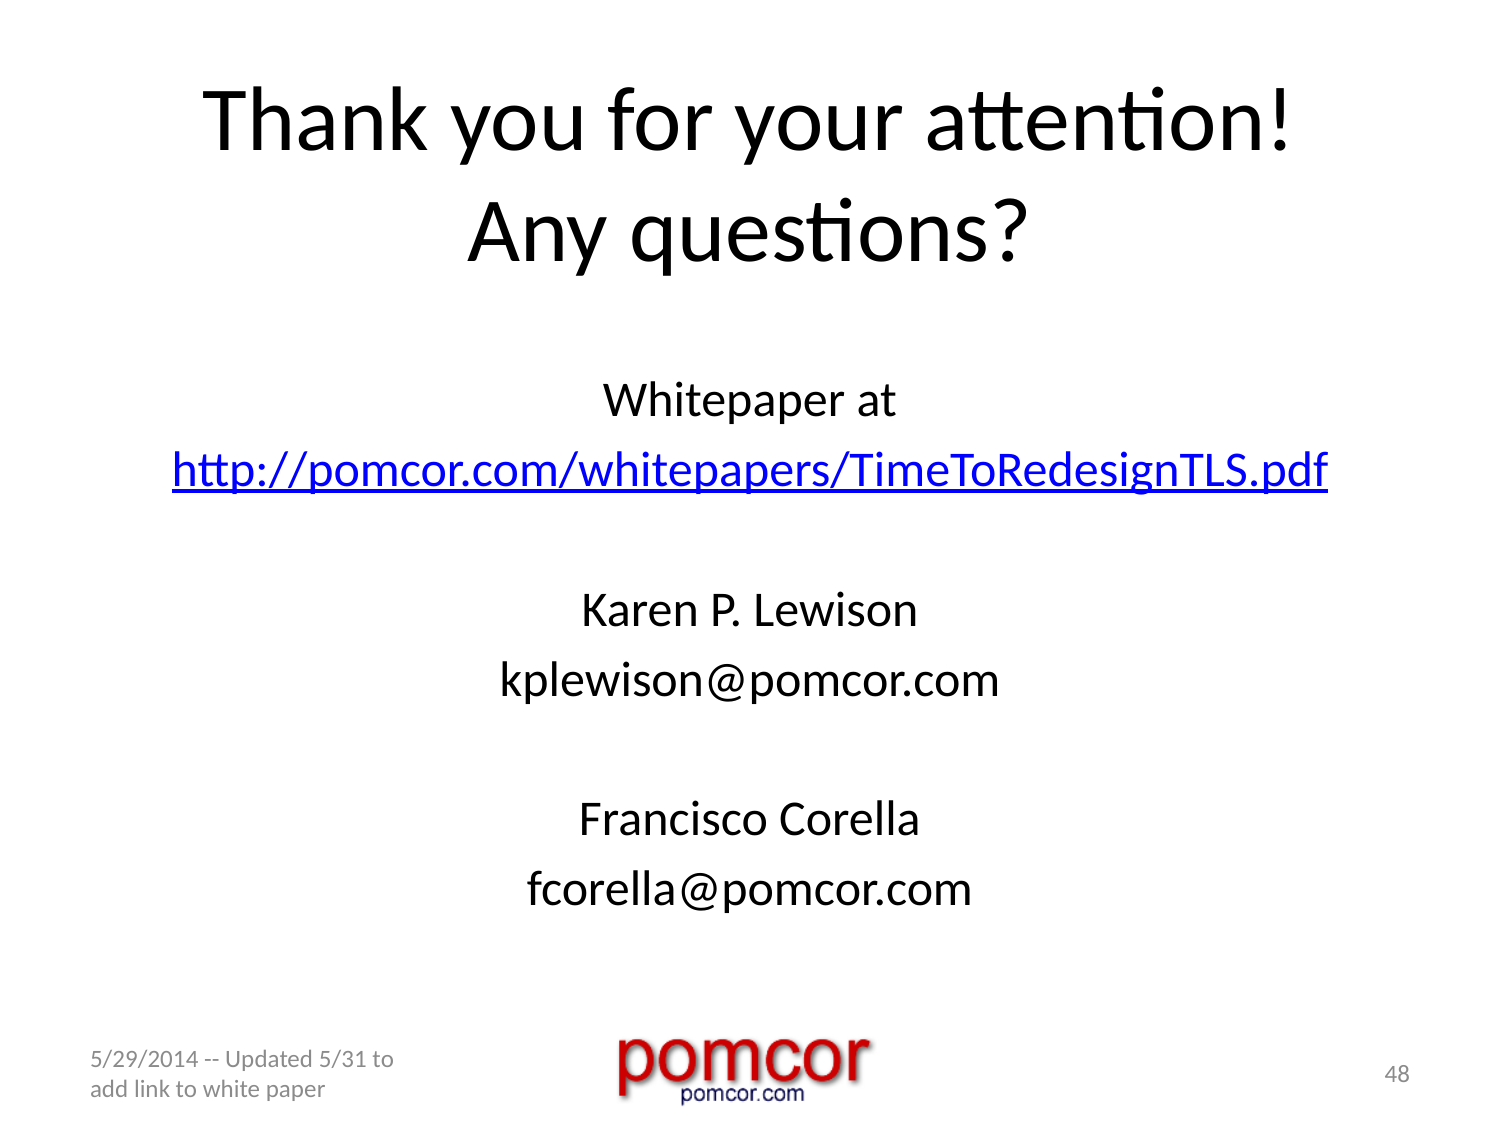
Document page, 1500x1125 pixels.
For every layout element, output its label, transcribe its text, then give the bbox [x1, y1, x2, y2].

slide_number 48 [1074, 1042, 1425, 1103]
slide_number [75, 1042, 425, 1103]
subtitle Whitepaper at http://pomcor.com/whitepapers/TimeToRedesignTLS.pdf Karen P. Lewison kplewison@pomcor.com Francisco Corella fcorella@pomcor.com [112, 358, 1388, 646]
picture [590, 1033, 896, 1110]
title Thank you for your attention! Any questions? [112, 48, 1388, 290]
